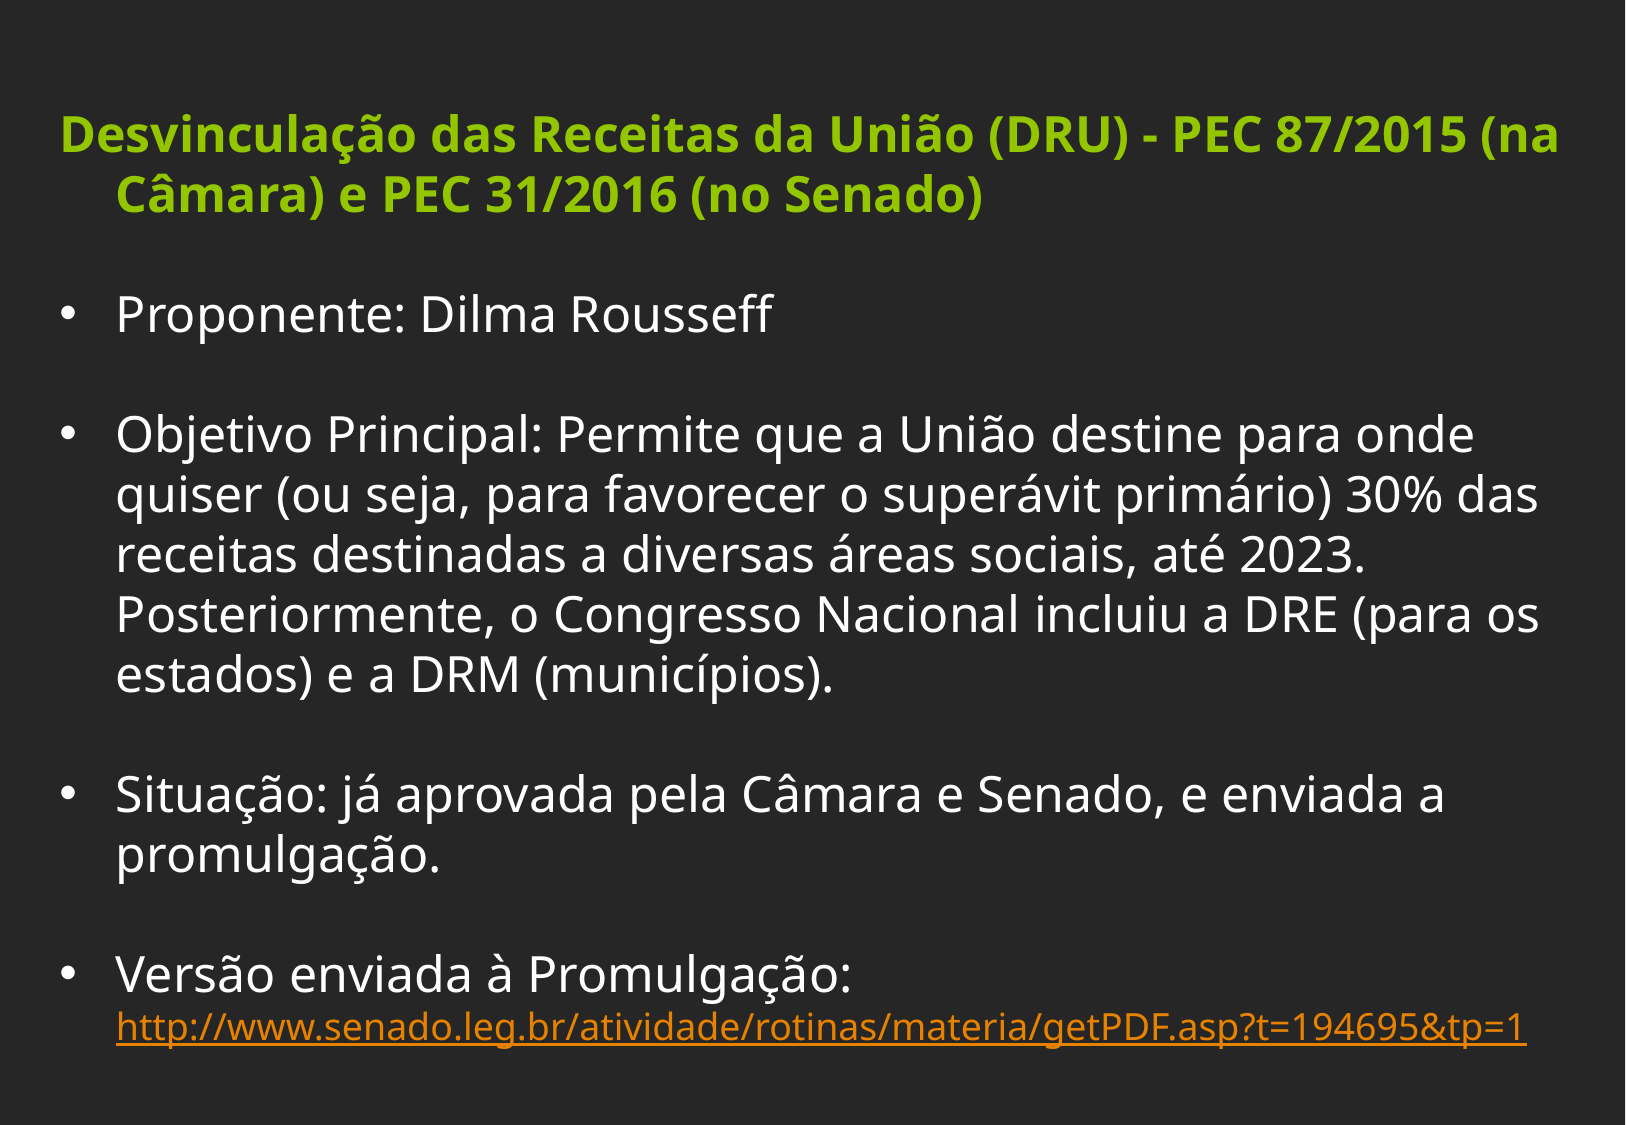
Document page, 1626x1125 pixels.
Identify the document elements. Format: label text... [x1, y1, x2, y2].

text_box Desvinculação das Receitas da União (DRU) - PEC 87/2015 (na Câmara) e PEC 31/2016 (no Senado) Proponente: Dilma Rousseff Objetivo Principal: Permite que a União destine para onde quiser (ou seja, para favorecer o superávit primário) 30% das receitas destinadas a diversas áreas sociais, até 2023. Posteriormente, o Congresso Nacional incluiu a DRE (para os estados) e a DRM (municípios). Situação: já aprovada pela Câmara e Senado, e enviada a promulgação. Versão enviada à Promulgação: http://www.senado.leg.br/atividade/rotinas/materia/getPDF.asp?t=194695&tp=1 [44, 35, 1593, 1121]
